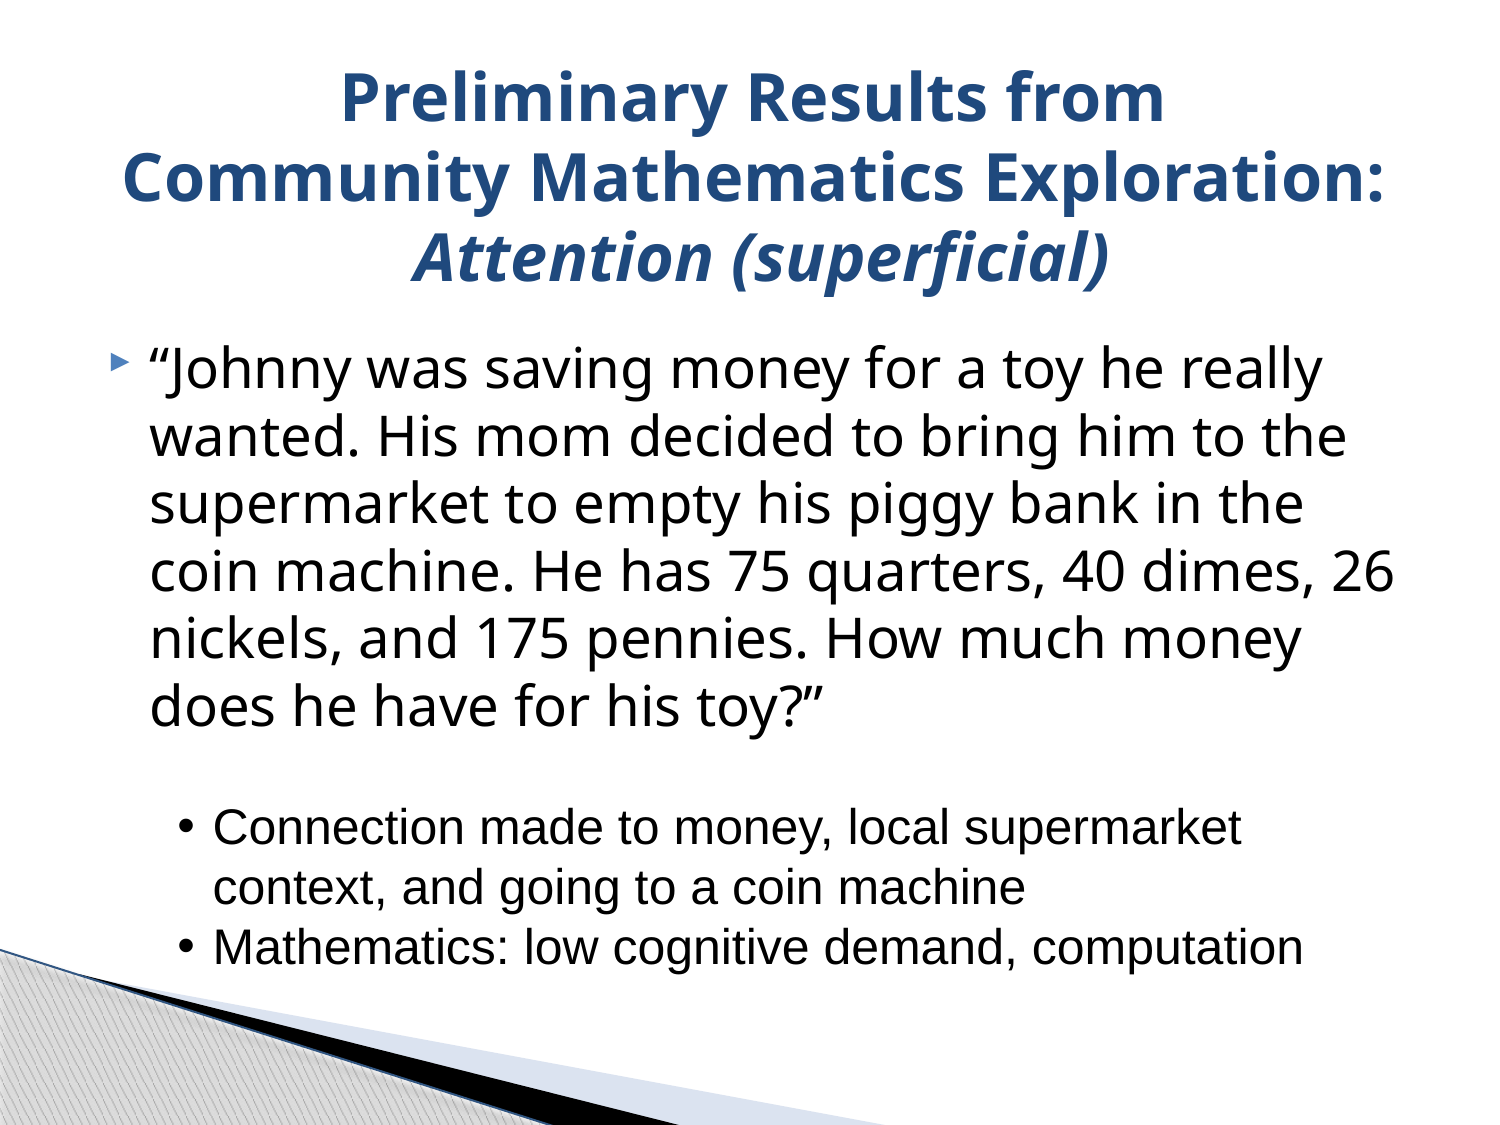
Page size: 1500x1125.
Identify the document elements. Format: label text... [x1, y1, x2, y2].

title Preliminary Results from Community Mathematics Exploration: Attention (superficial) [75, 62, 1450, 288]
text_box Connection made to money, local supermarket context, and going to a coin machine Mathematics: low cognitive demand, computation [162, 787, 1375, 983]
list “Johnny was saving money for a toy he really wanted. His mom decided to bring him to the supermarket to empty his piggy bank in the coin machine. He has 75 quarters, 40 dimes, 26 nickels, and 175 pennies. How much money does he have for his toy?” [75, 324, 1425, 825]
